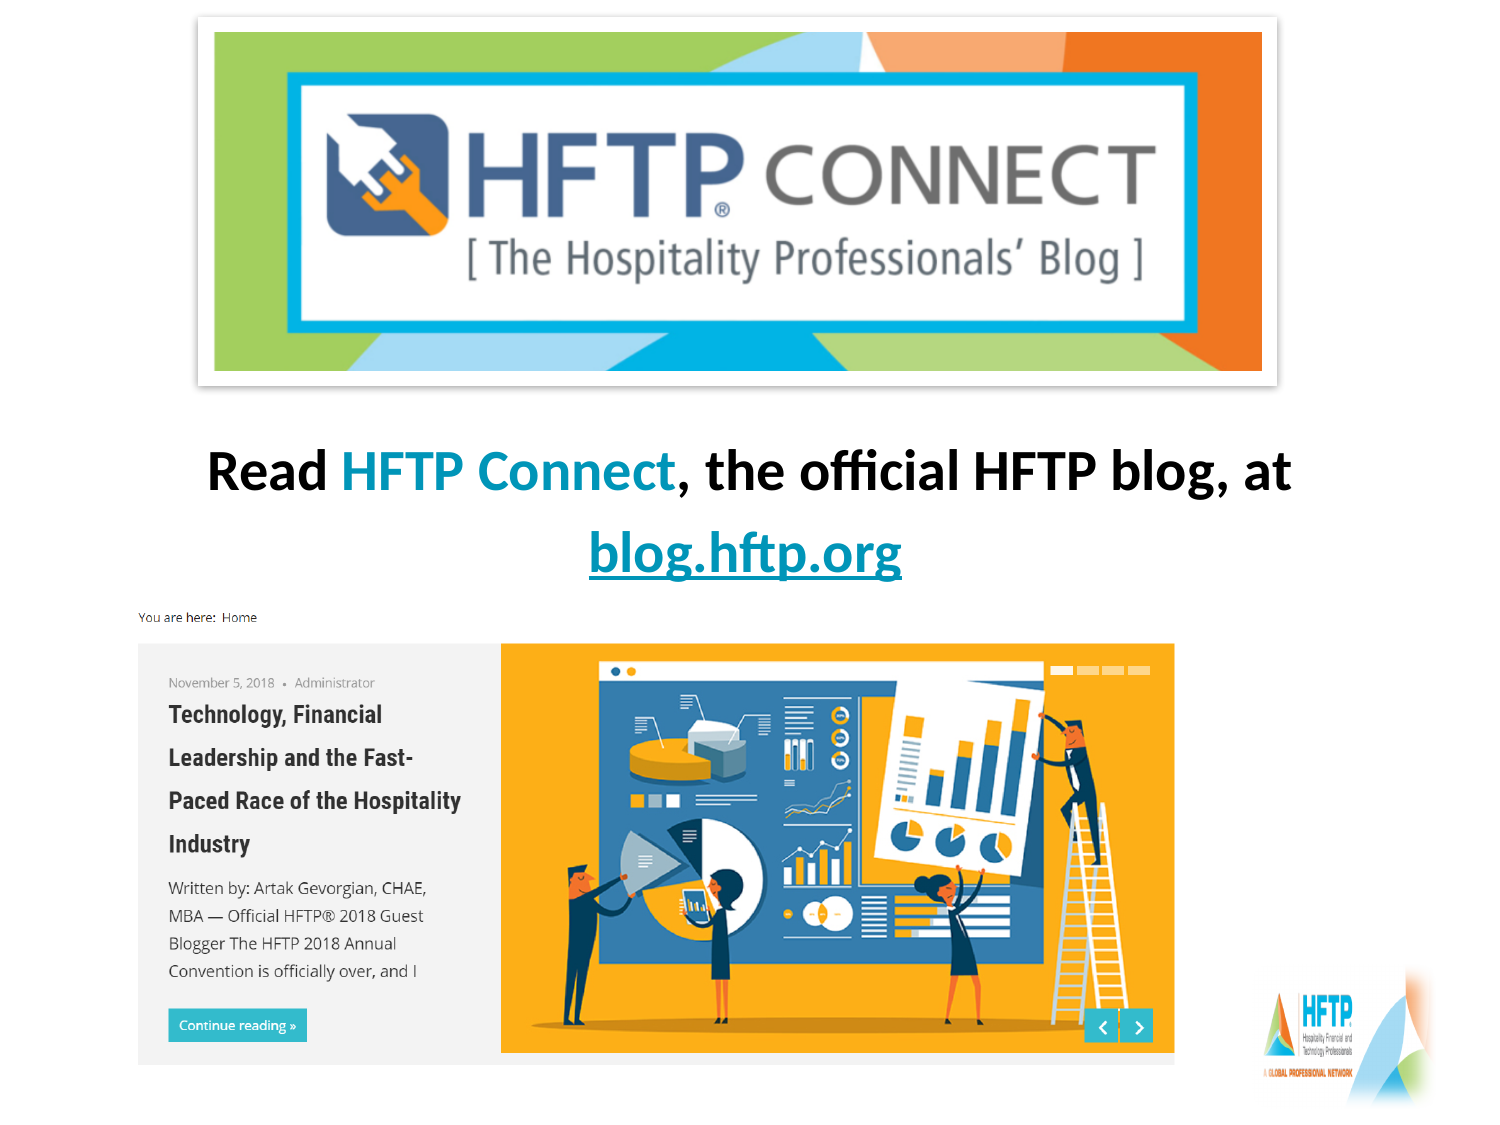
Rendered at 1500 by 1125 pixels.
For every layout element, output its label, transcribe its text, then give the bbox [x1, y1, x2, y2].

list Read HFTP Connect, the official HFTP blog, at blog.hftp.org [0, 425, 1500, 874]
picture [1280, 992, 1408, 1081]
picture [212, 31, 1263, 372]
picture [301, 85, 1184, 321]
picture [124, 599, 1200, 1079]
